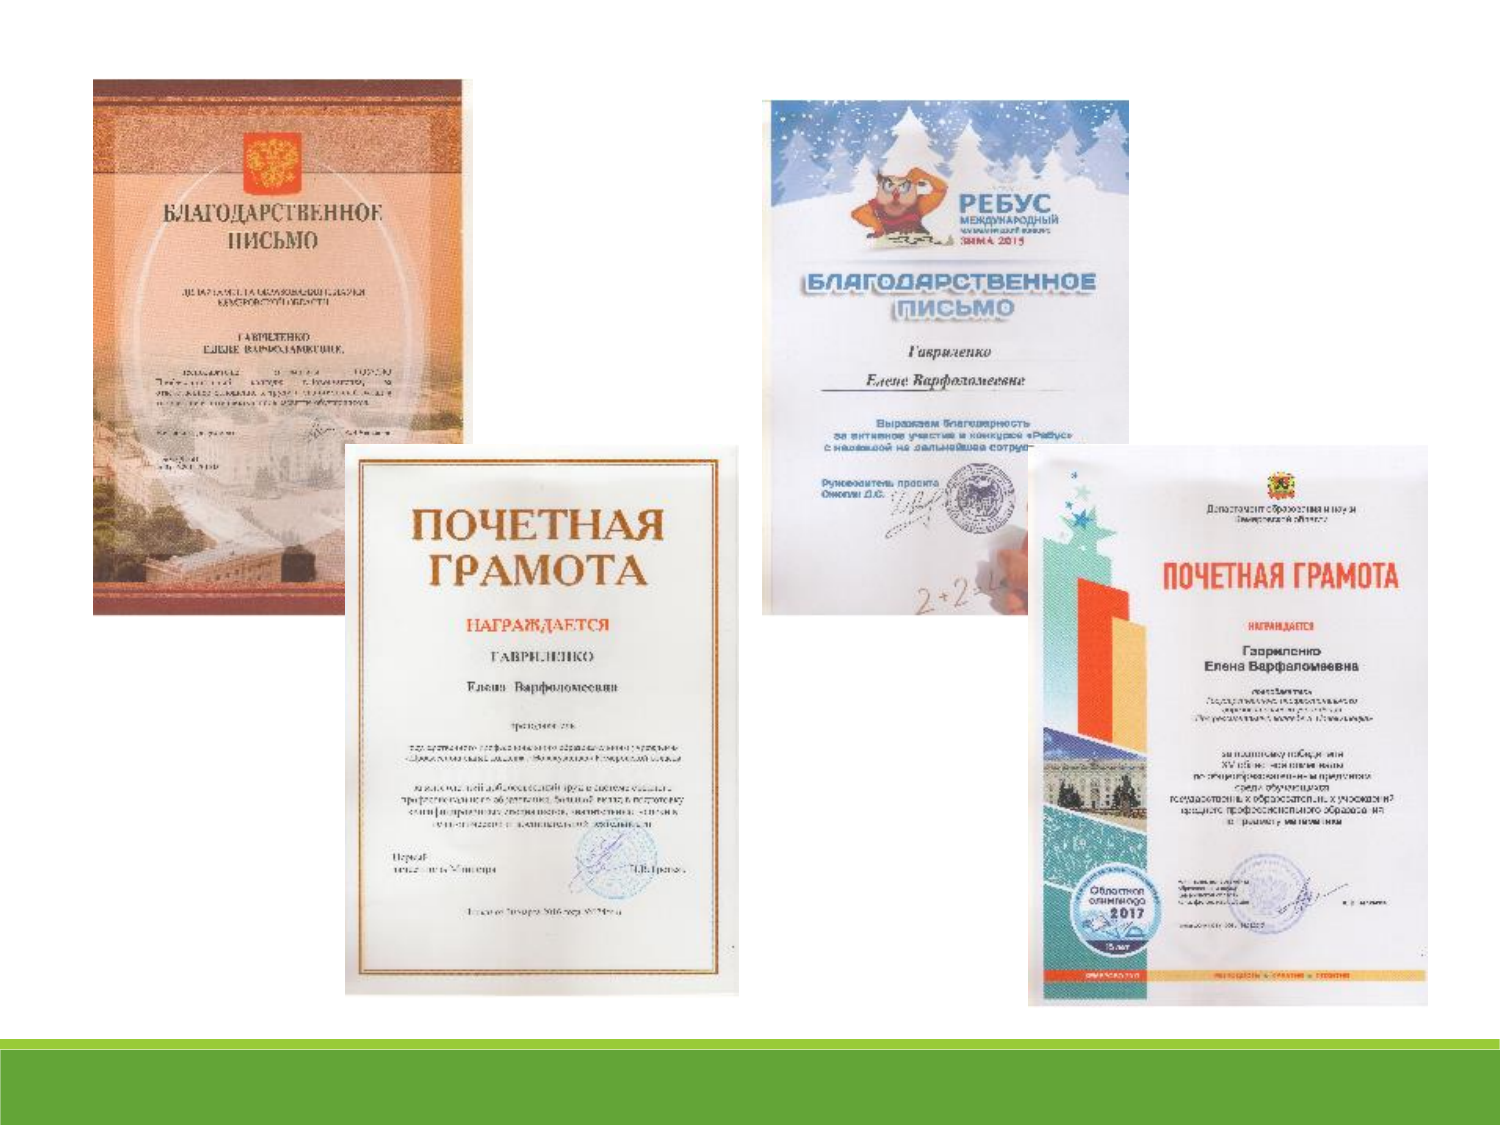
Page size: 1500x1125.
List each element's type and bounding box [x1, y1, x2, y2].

picture [762, 98, 1429, 1008]
picture [92, 78, 739, 998]
